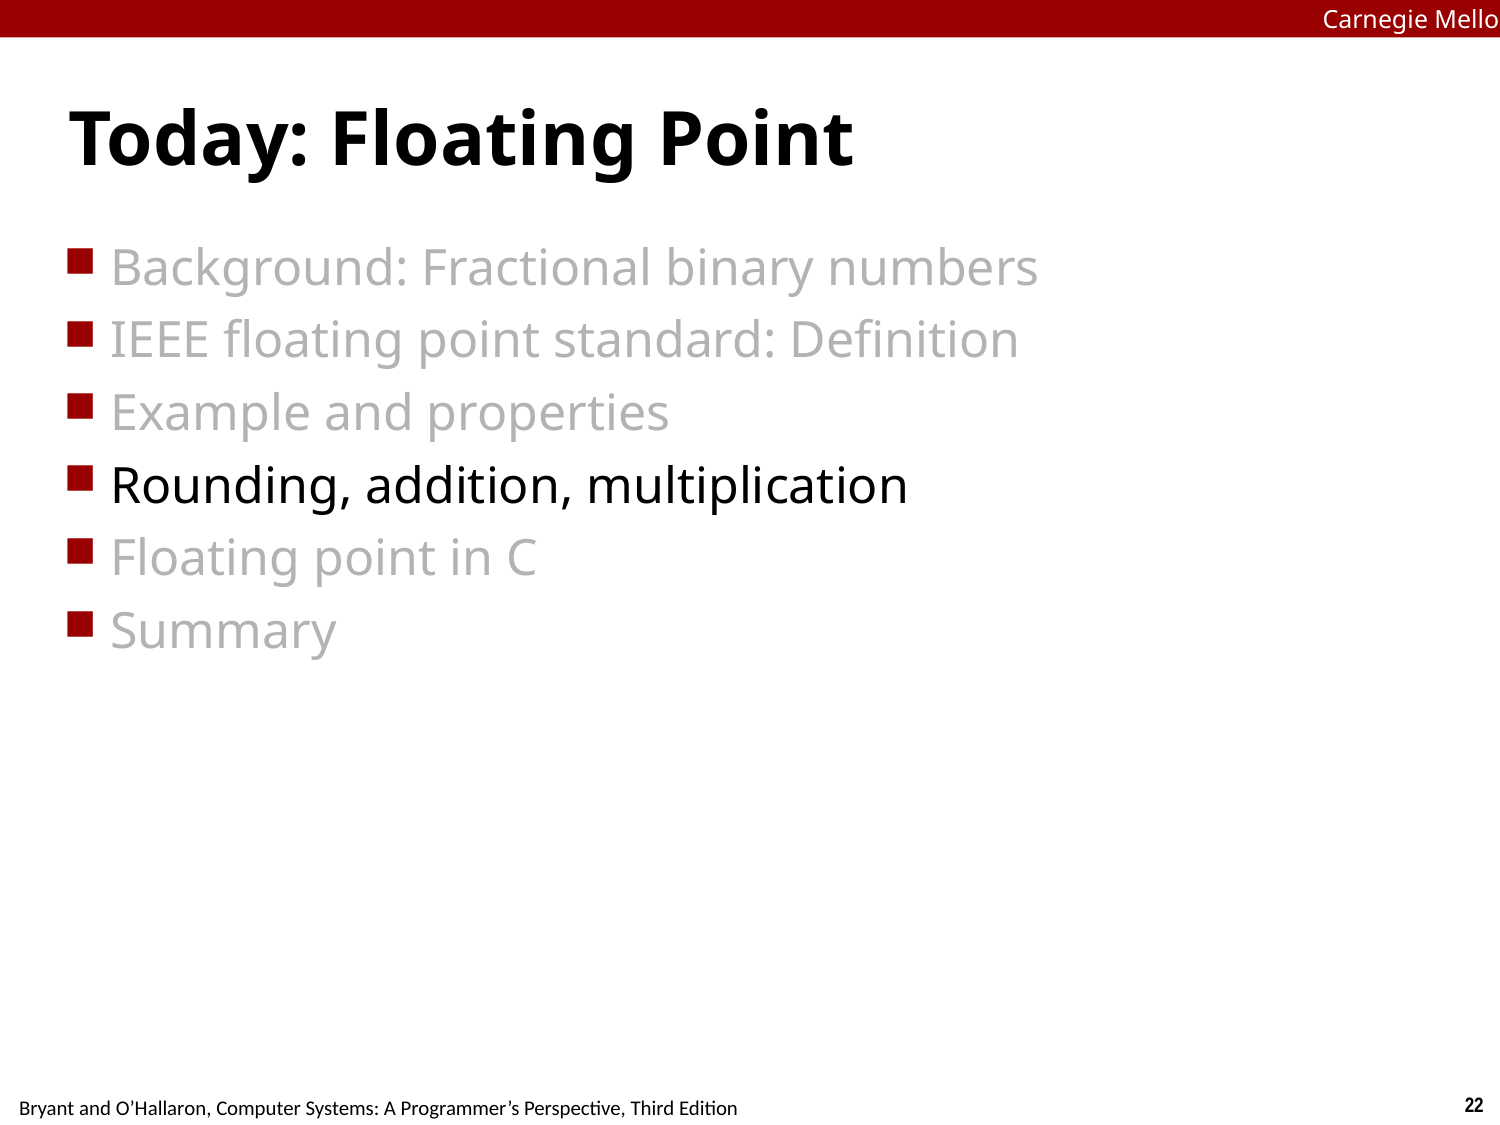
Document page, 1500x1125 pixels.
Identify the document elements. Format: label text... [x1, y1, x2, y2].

list Background: Fractional binary numbers IEEE floating point standard: Definition Example and properties Rounding, addition, multiplication Floating point in C Summary [62, 228, 1438, 1122]
text_box [0, 0, 1500, 38]
text_box Carnegie Mellon [1322, 3, 1500, 33]
title Today: Floating Point [62, 41, 1438, 228]
